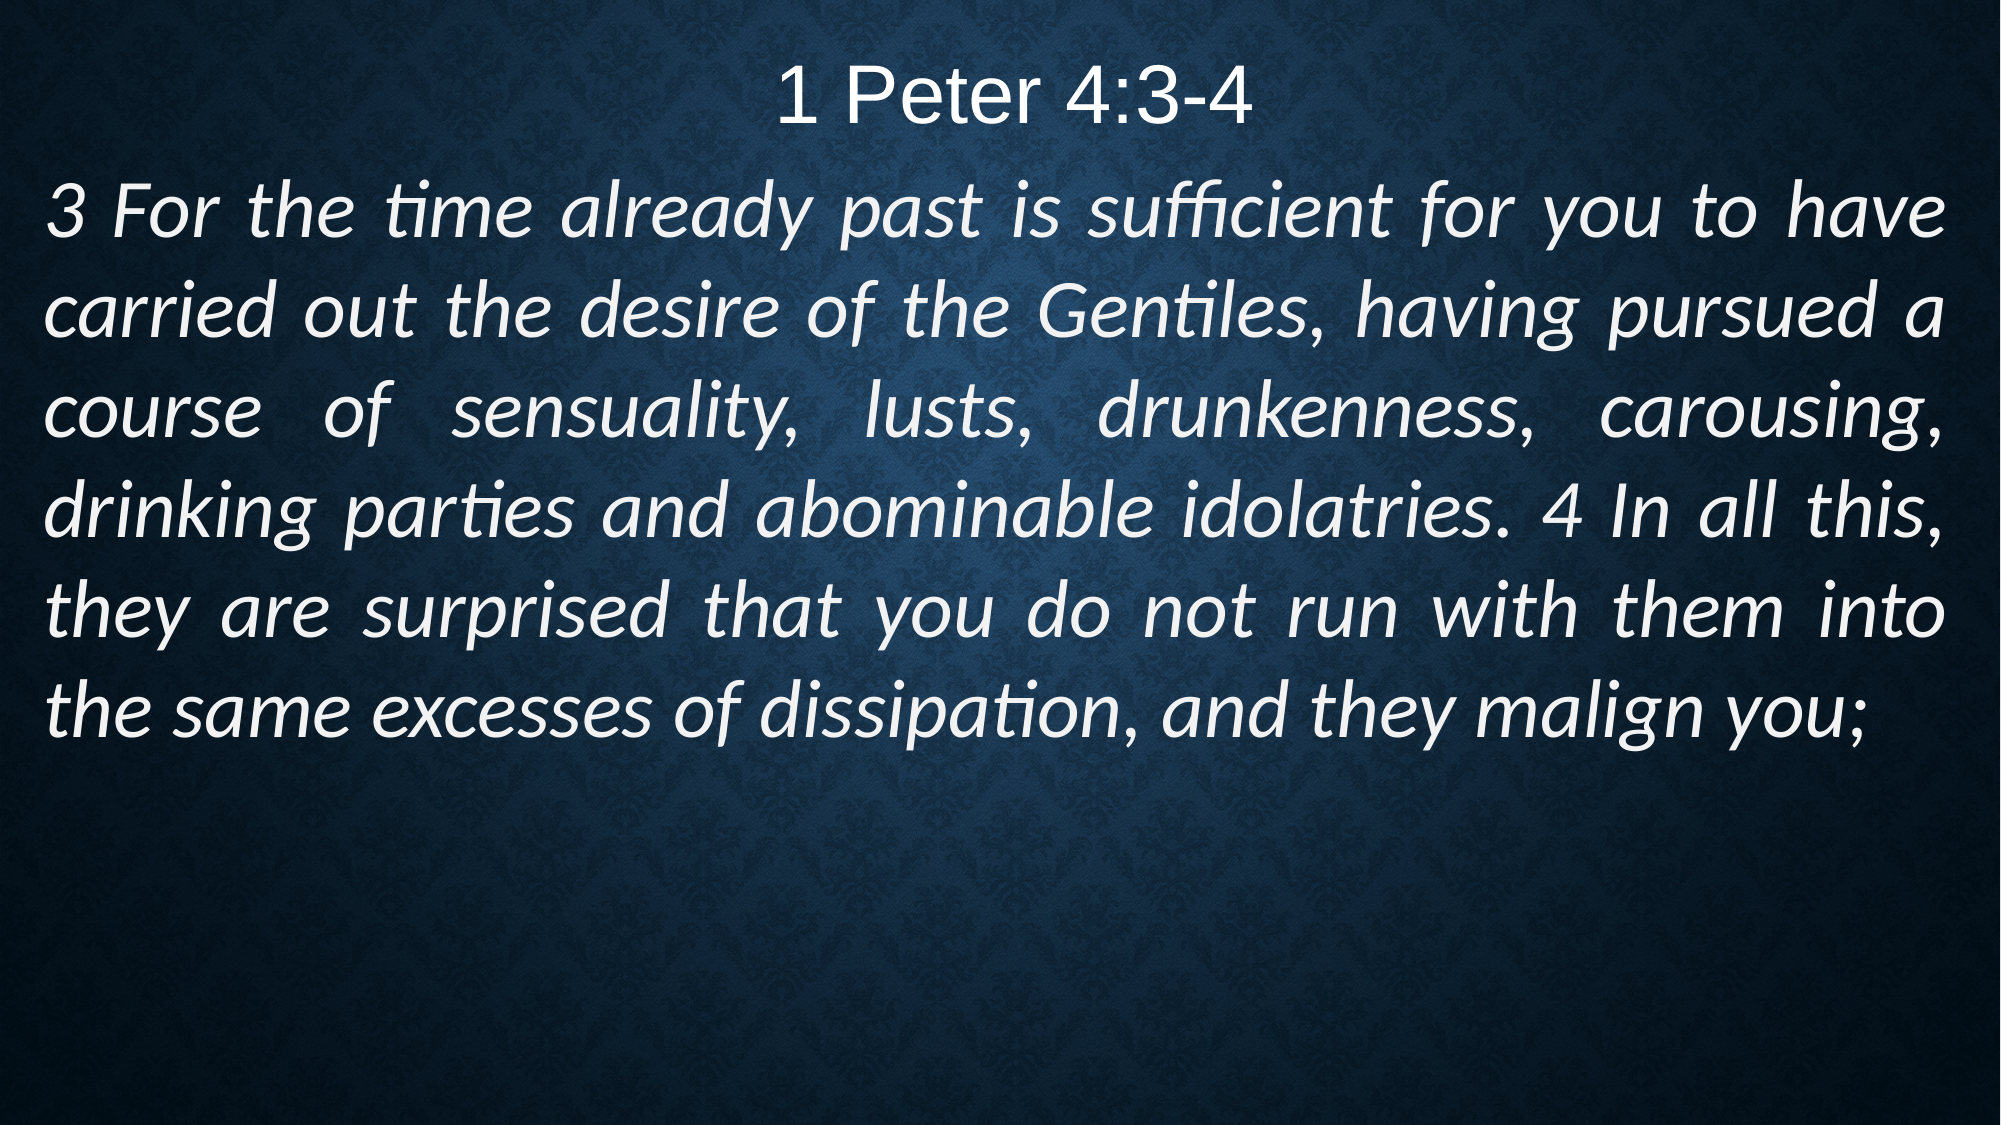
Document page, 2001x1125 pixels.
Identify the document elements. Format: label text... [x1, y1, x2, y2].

text_box 1 Peter 4:3-4 [55, 32, 1974, 148]
text_box 3 For the time already past is sufficient for you to have carried out the desire of the Gentiles, having pursued a course of sensuality, lusts, drunkenness, carousing, drinking parties and abominable idolatries. 4 In all this, they are surprised that you do not run with them into the same excesses of dissipation, and they malign you; [28, 146, 1965, 762]
